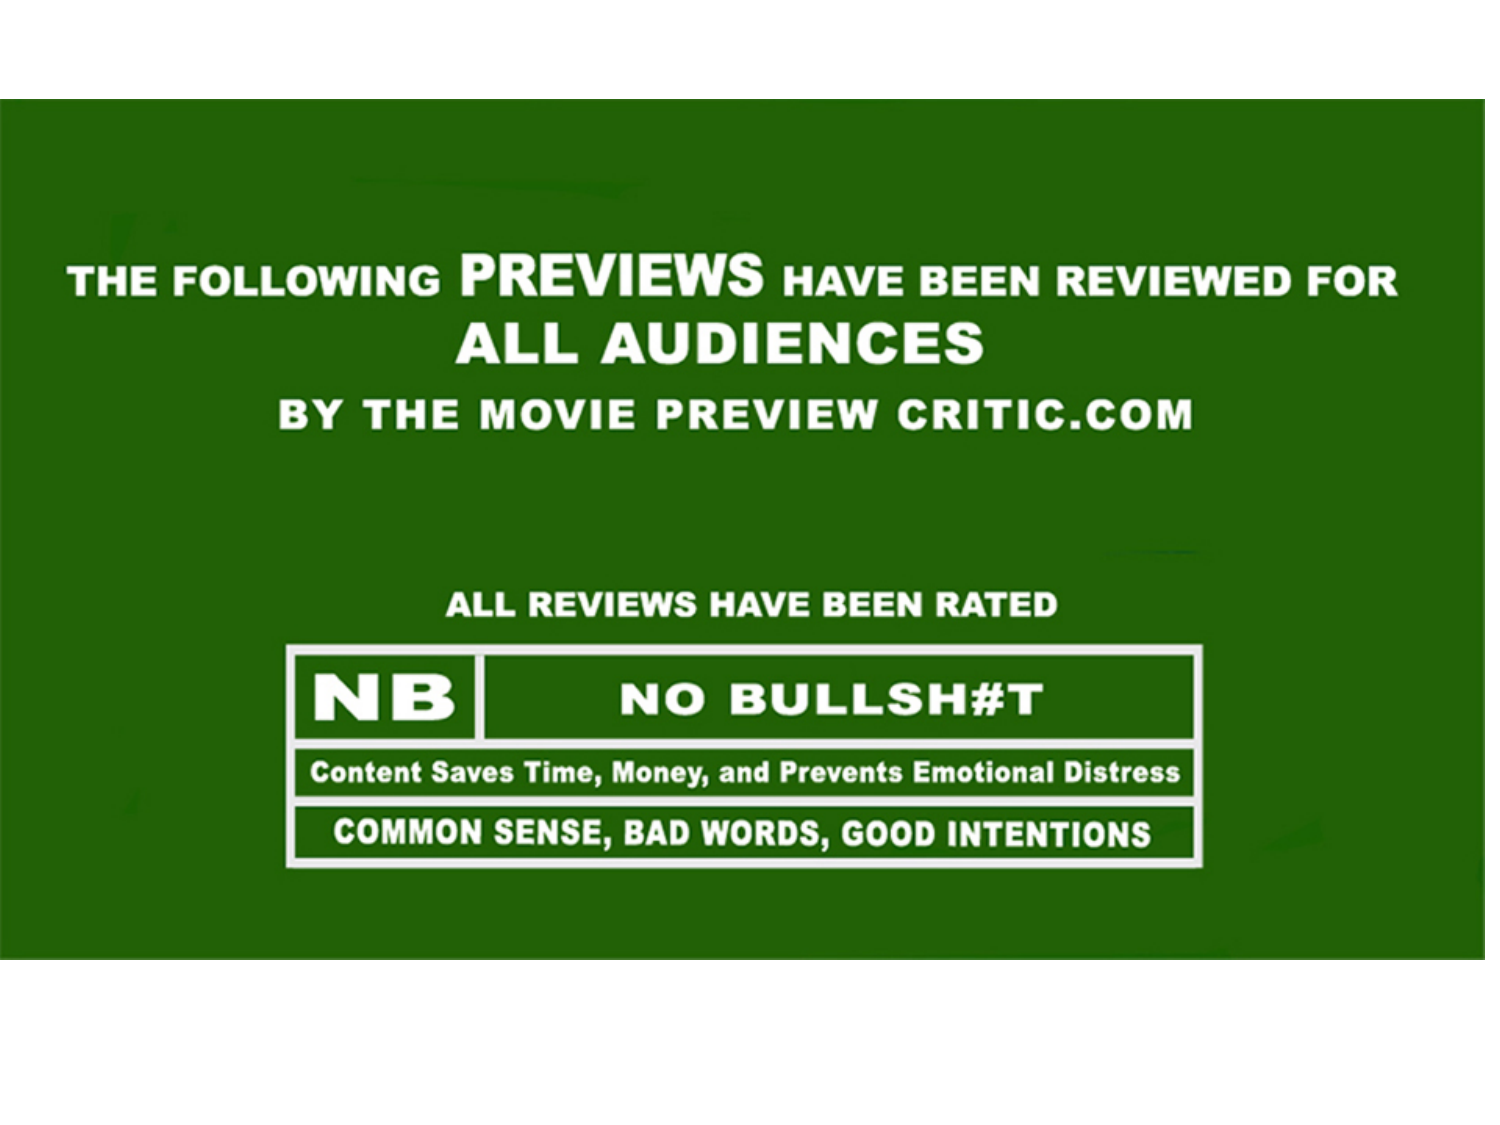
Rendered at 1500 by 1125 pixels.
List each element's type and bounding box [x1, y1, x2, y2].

picture [0, 99, 1485, 960]
